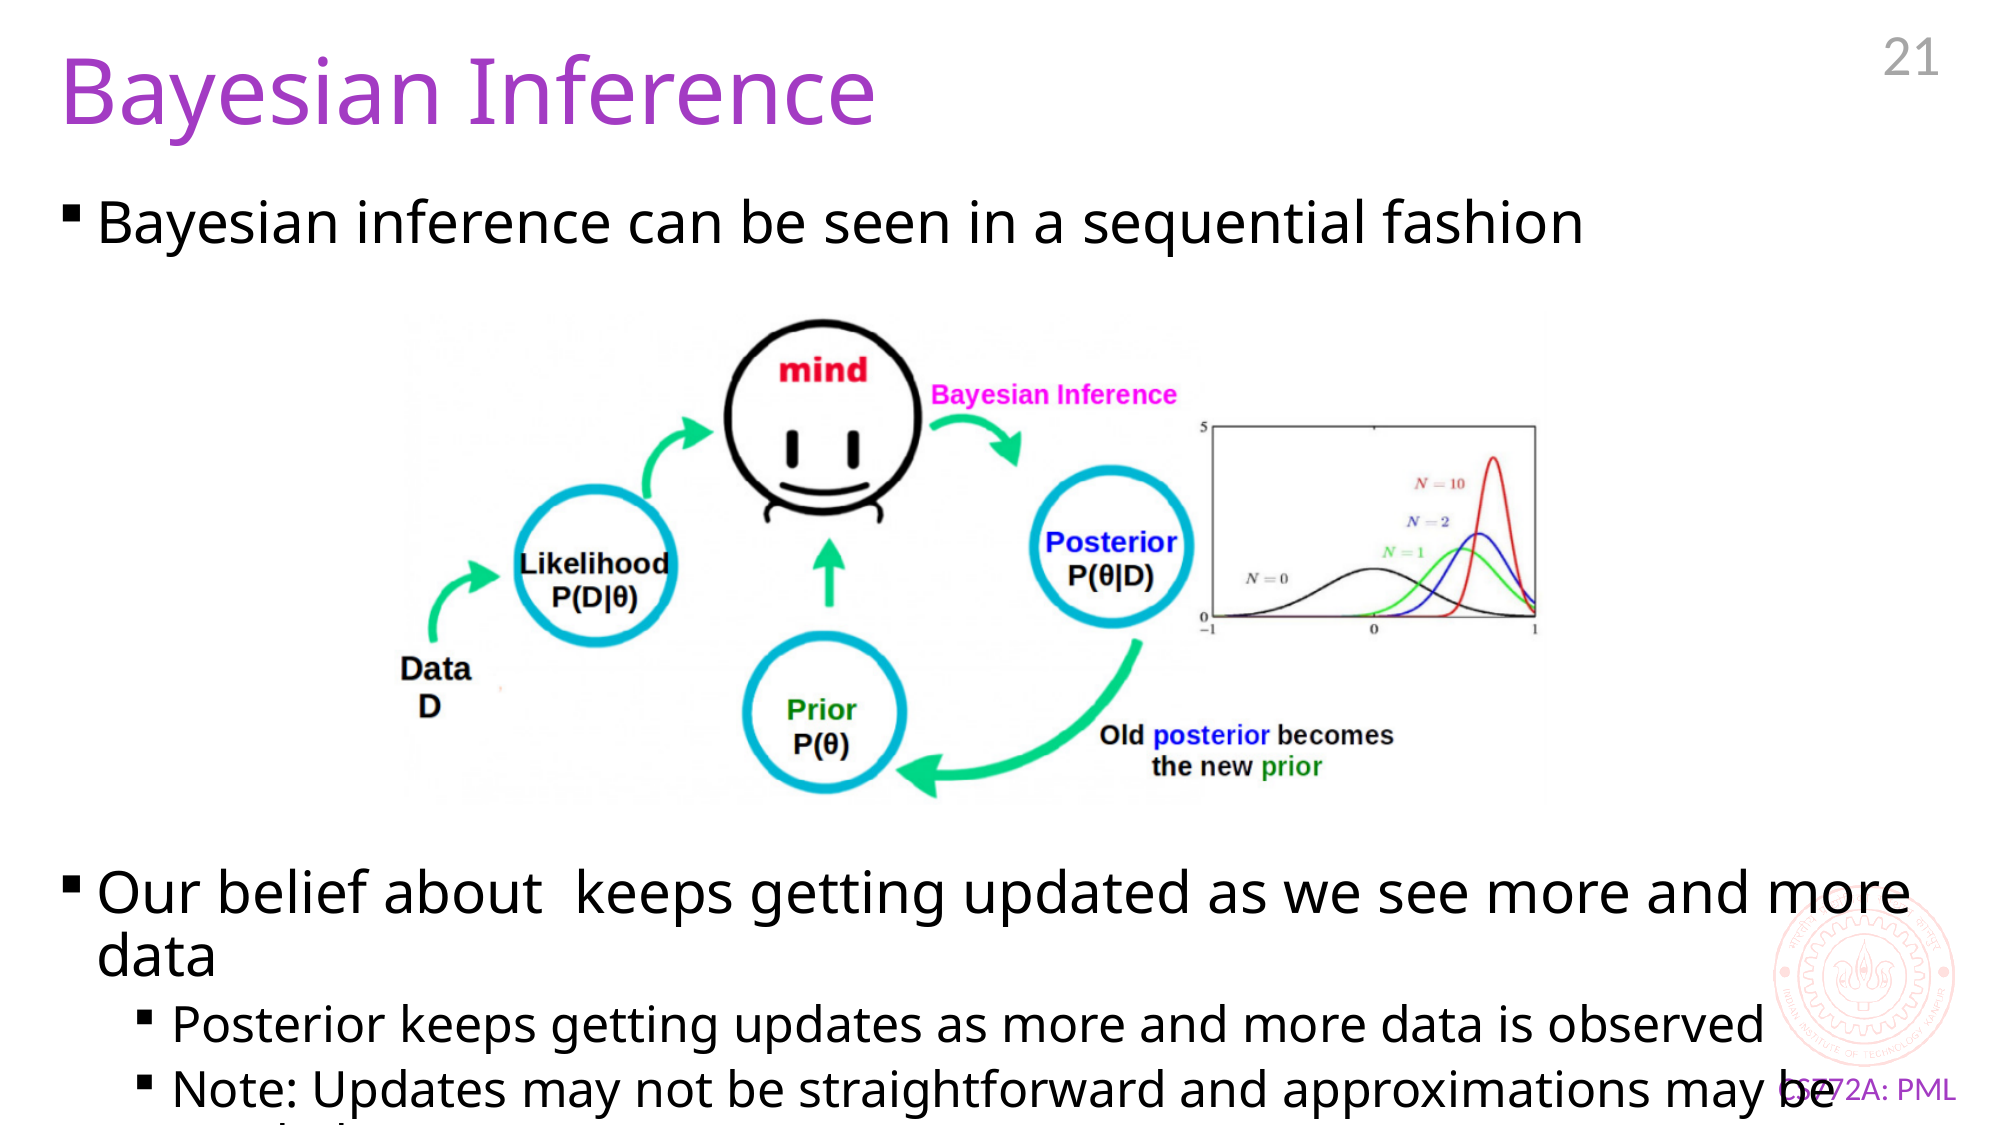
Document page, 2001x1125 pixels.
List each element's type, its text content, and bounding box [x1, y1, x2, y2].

picture [372, 311, 1551, 813]
text_box 21 [1857, 22, 1957, 83]
title Bayesian Inference [43, 27, 1970, 163]
